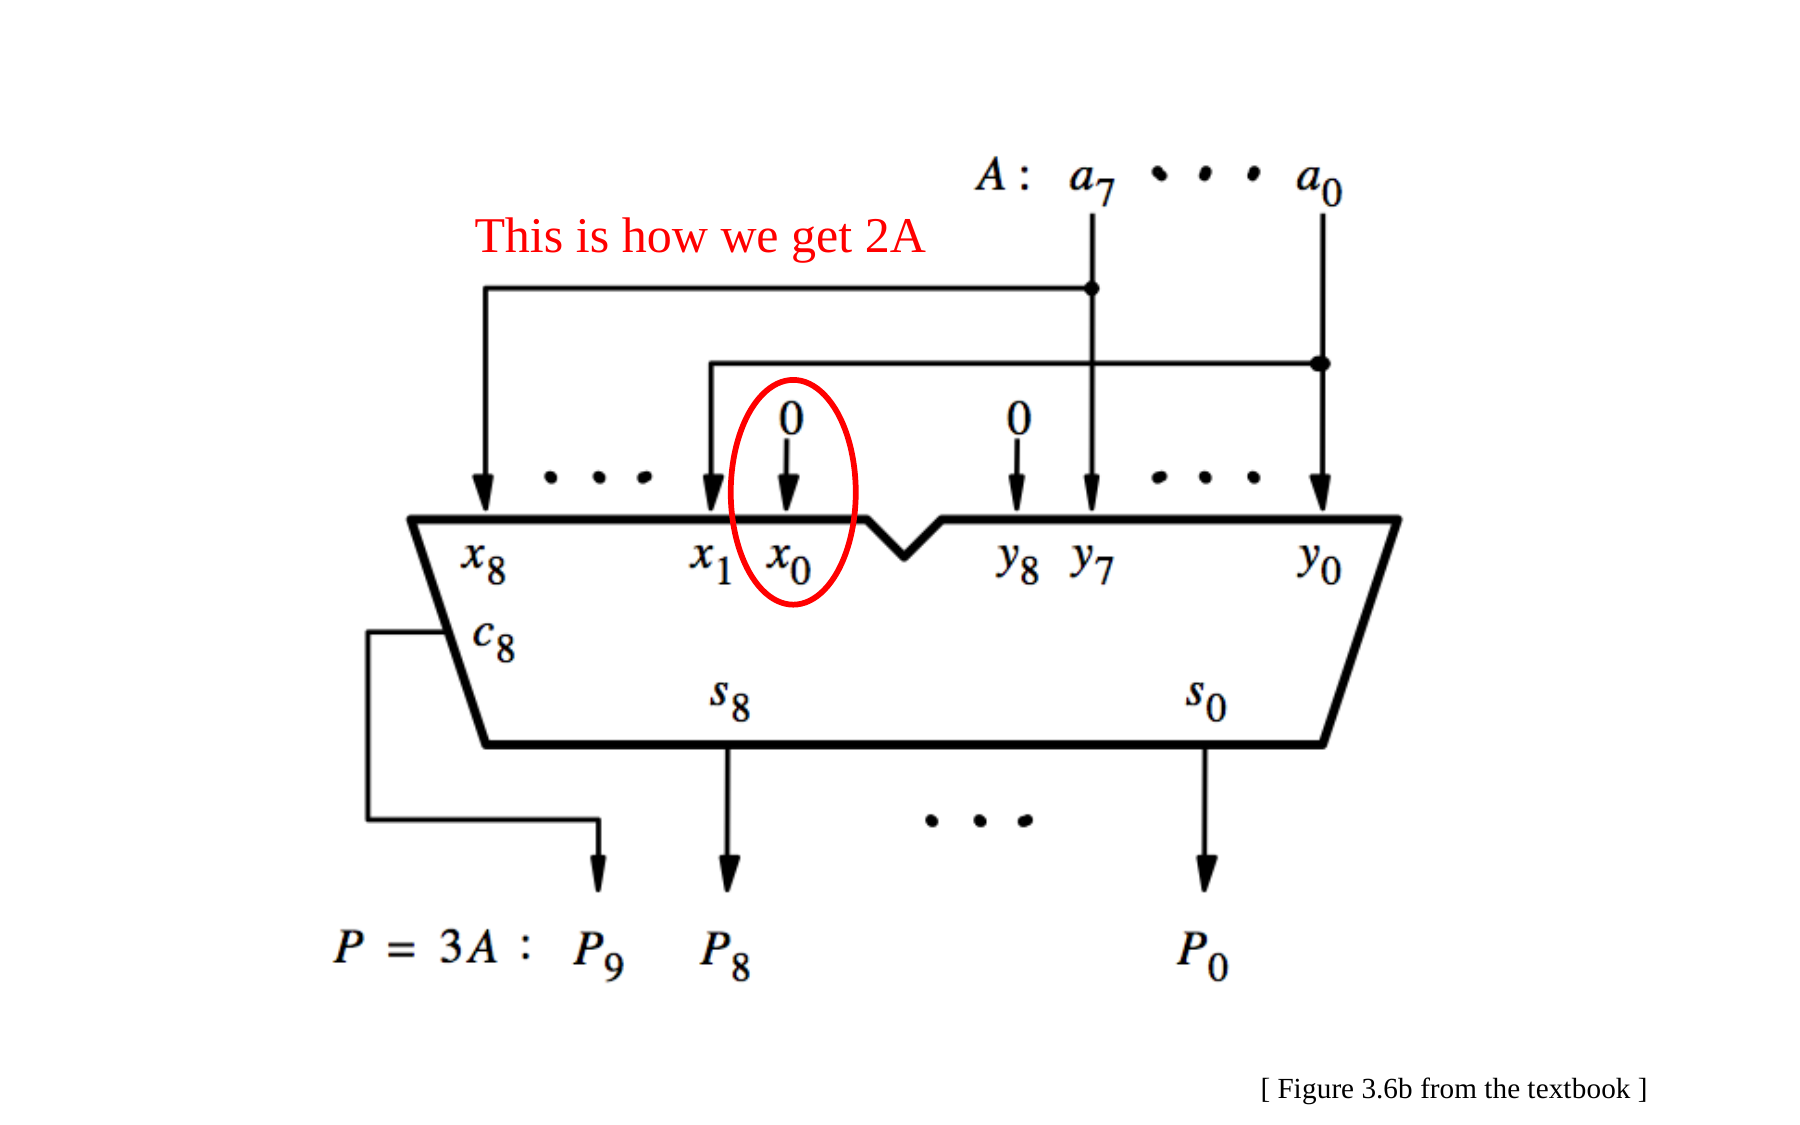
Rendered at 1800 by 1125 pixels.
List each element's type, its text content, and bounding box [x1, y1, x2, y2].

text_box [ Figure 3.6b from the textbook ] [1245, 1062, 1663, 1113]
picture [287, 116, 1473, 1013]
